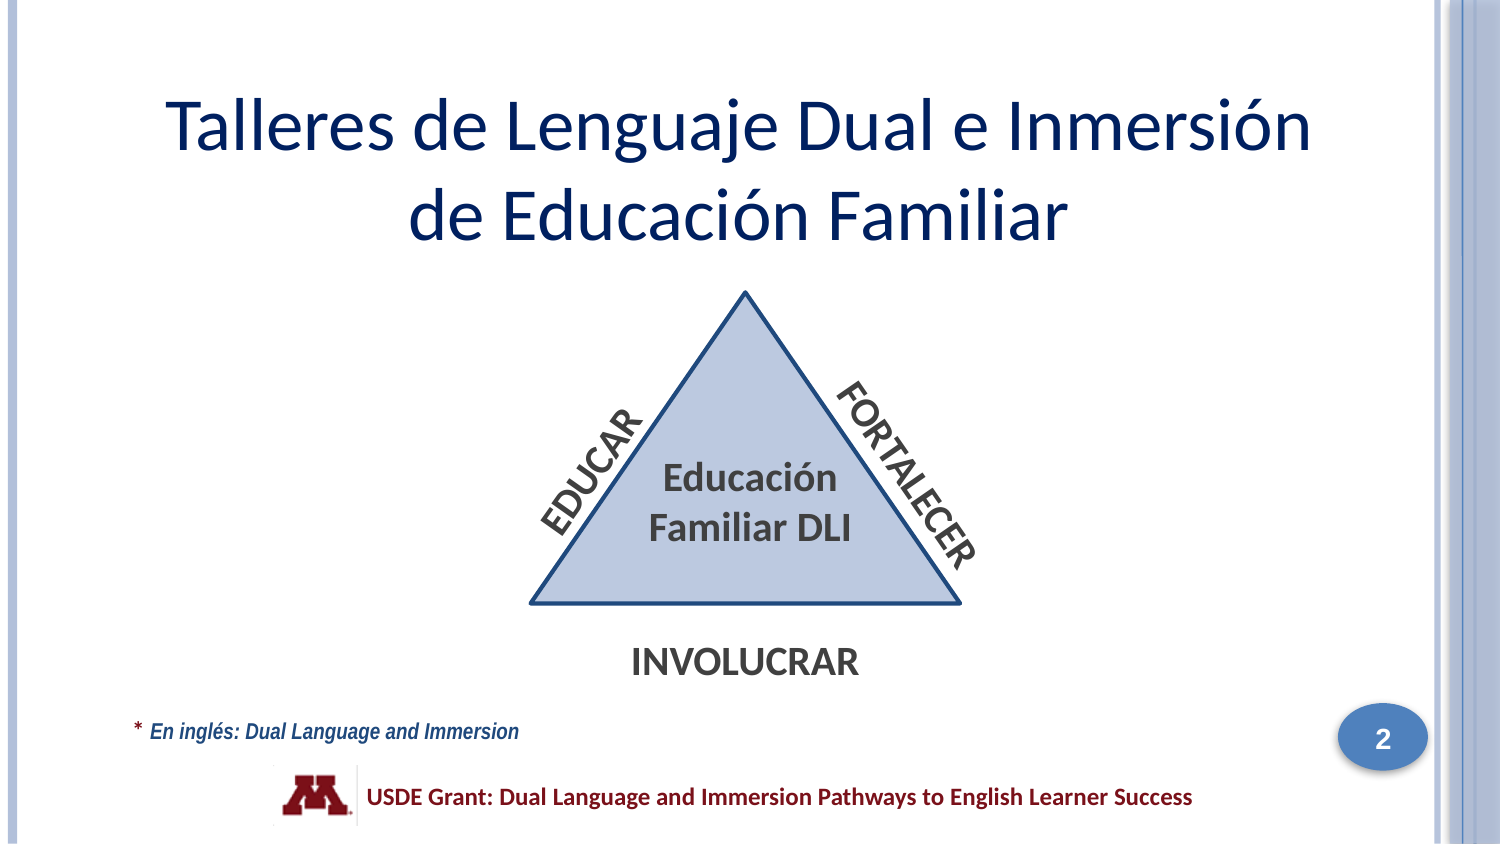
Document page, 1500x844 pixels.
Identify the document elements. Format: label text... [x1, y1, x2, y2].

slide_number 2 [1333, 705, 1434, 770]
picture [272, 765, 358, 826]
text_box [530, 291, 961, 693]
text_box USDE Grant: Dual Language and Immersion Pathways to English Learner Success [363, 772, 1211, 818]
text_box * En inglés: Dual Language and Immersion [117, 706, 563, 752]
text_box Talleres de Lenguaje Dual e Inmersión de Educación Familiar [11, 67, 1468, 263]
